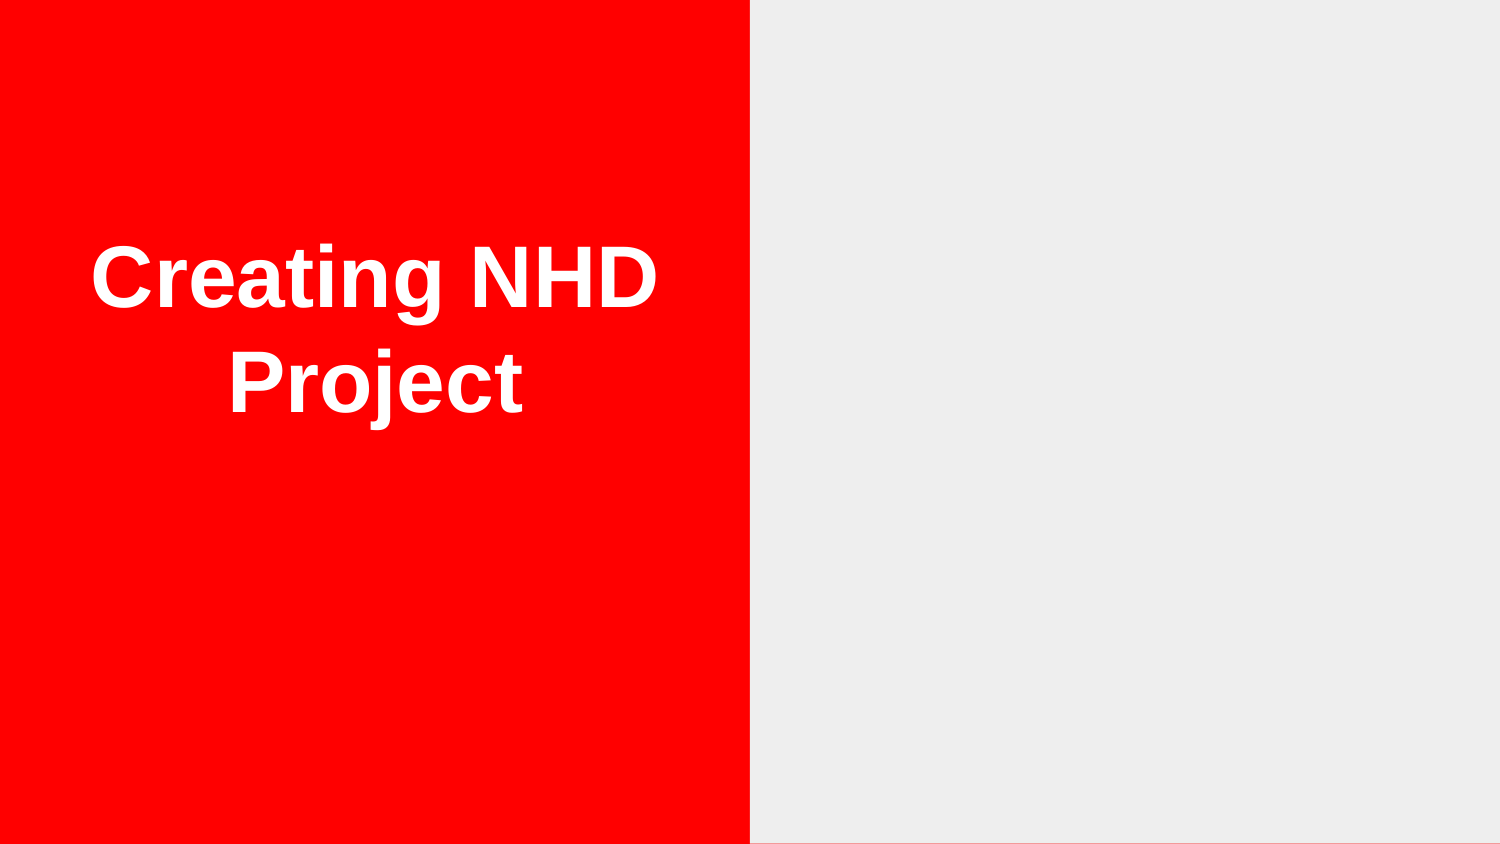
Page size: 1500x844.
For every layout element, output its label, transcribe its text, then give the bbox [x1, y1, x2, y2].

title Creating NHD Project [43, 202, 708, 446]
